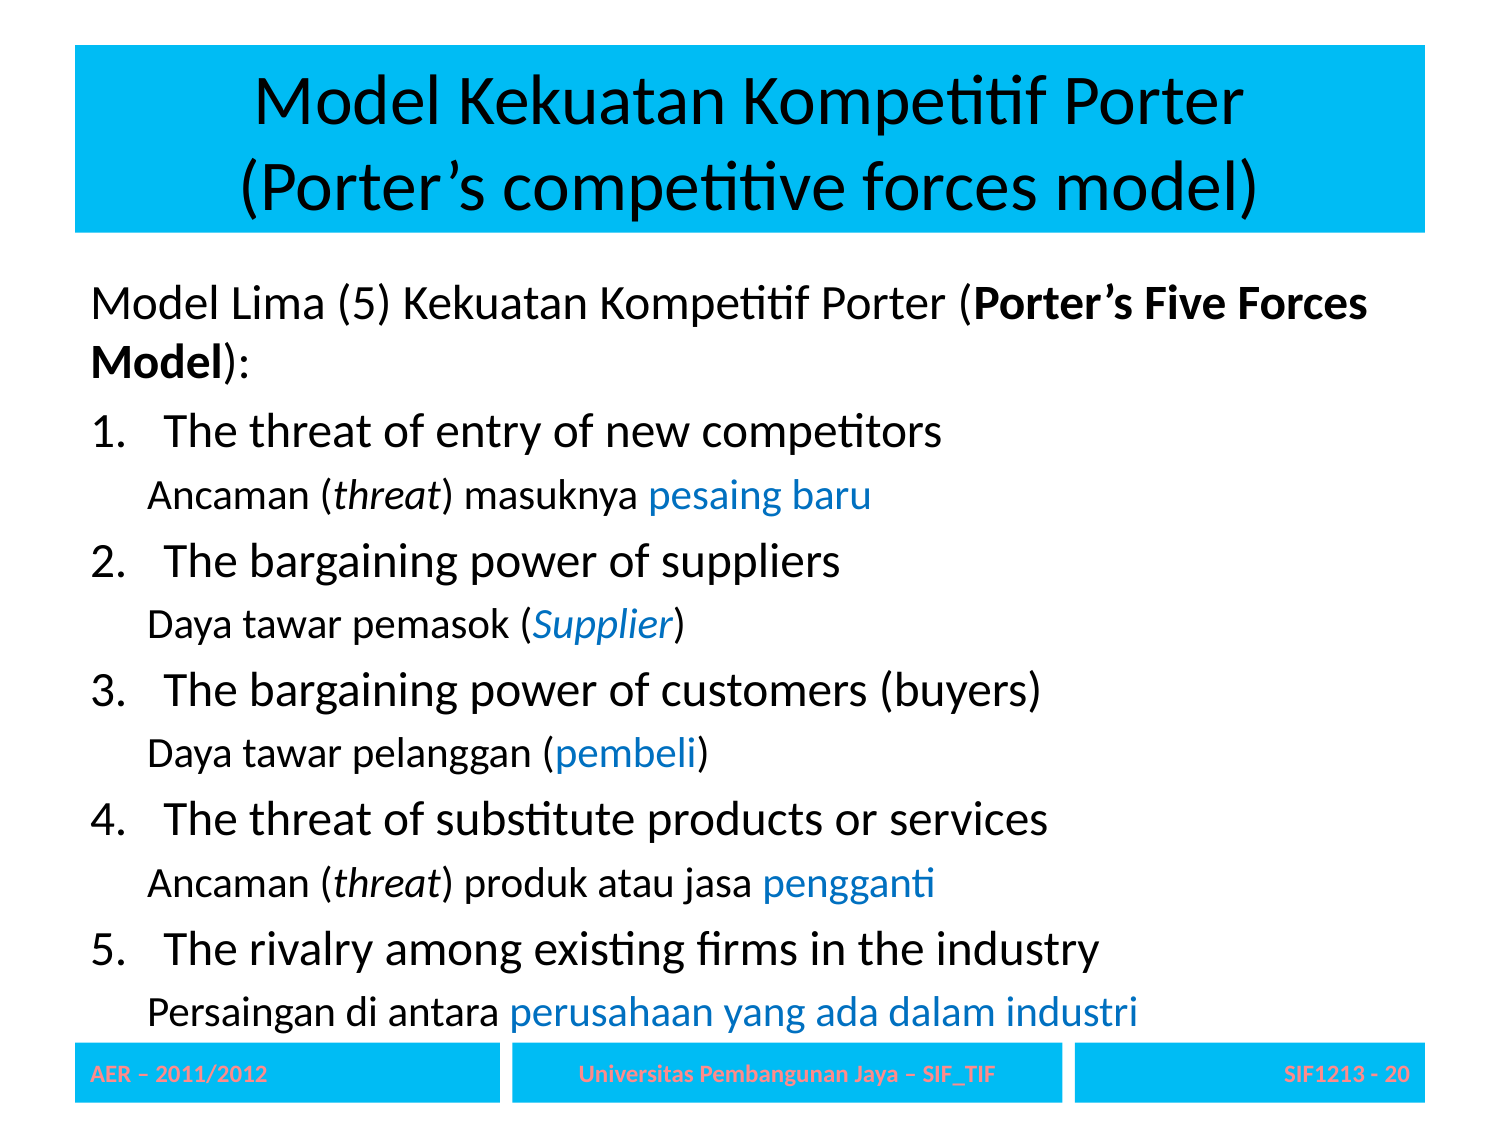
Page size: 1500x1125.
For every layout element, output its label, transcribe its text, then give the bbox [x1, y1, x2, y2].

list Model Lima (5) Kekuatan Kompetitif Porter (Porter’s Five Forces Model): The threat of entry of new competitors Ancaman (threat) masuknya pesaing baru The bargaining power of suppliers Daya tawar pemasok (Supplier) The bargaining power of customers (buyers) Daya tawar pelanggan (pembeli) The threat of substitute products or services Ancaman (threat) produk atau jasa pengganti The rivalry among existing firms in the industry Persaingan di antara perusahaan yang ada dalam industri [75, 262, 1425, 1043]
slide_number SIF1213 - 20 [1074, 1042, 1425, 1103]
footer Universitas Pembangunan Jaya – SIF_TIF [512, 1042, 1063, 1103]
slide_number AER – 2011/2012 [75, 1042, 500, 1103]
title Model Kekuatan Kompetitif Porter (Porter’s competitive forces model) [75, 45, 1425, 233]
